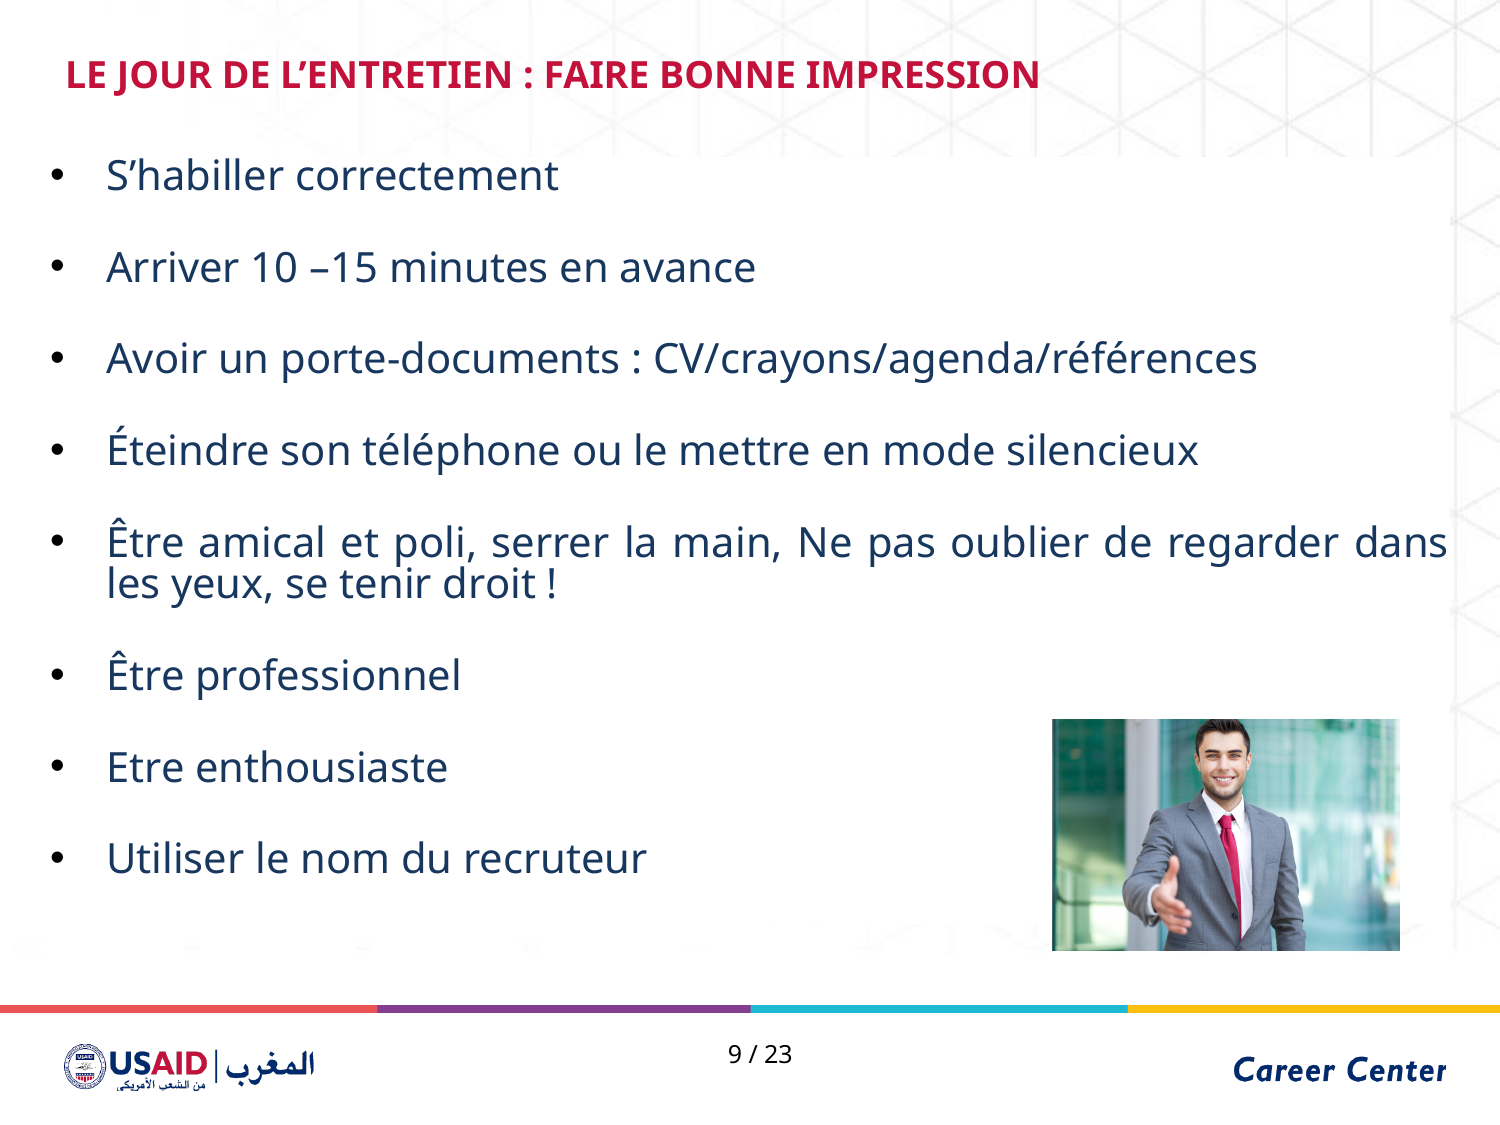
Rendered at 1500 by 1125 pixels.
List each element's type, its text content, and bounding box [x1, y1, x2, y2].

text_box 9 / 23 [656, 1031, 865, 1080]
picture [0, 0, 1500, 1091]
text_box S’habiller correctement Arriver 10 –15 minutes en avance Avoir un porte-documents : CV/crayons/agenda/références Éteindre son téléphone ou le mettre en mode silencieux Être amical et poli, serrer la main, Ne pas oublier de regarder dans les yeux, se tenir droit ! Être professionnel Etre enthousiaste Utiliser le nom du recruteur [49, 157, 1450, 924]
text_box LE JOUR DE L’ENTRETIEN : FAIRE BONNE IMPRESSION [50, 43, 1450, 157]
